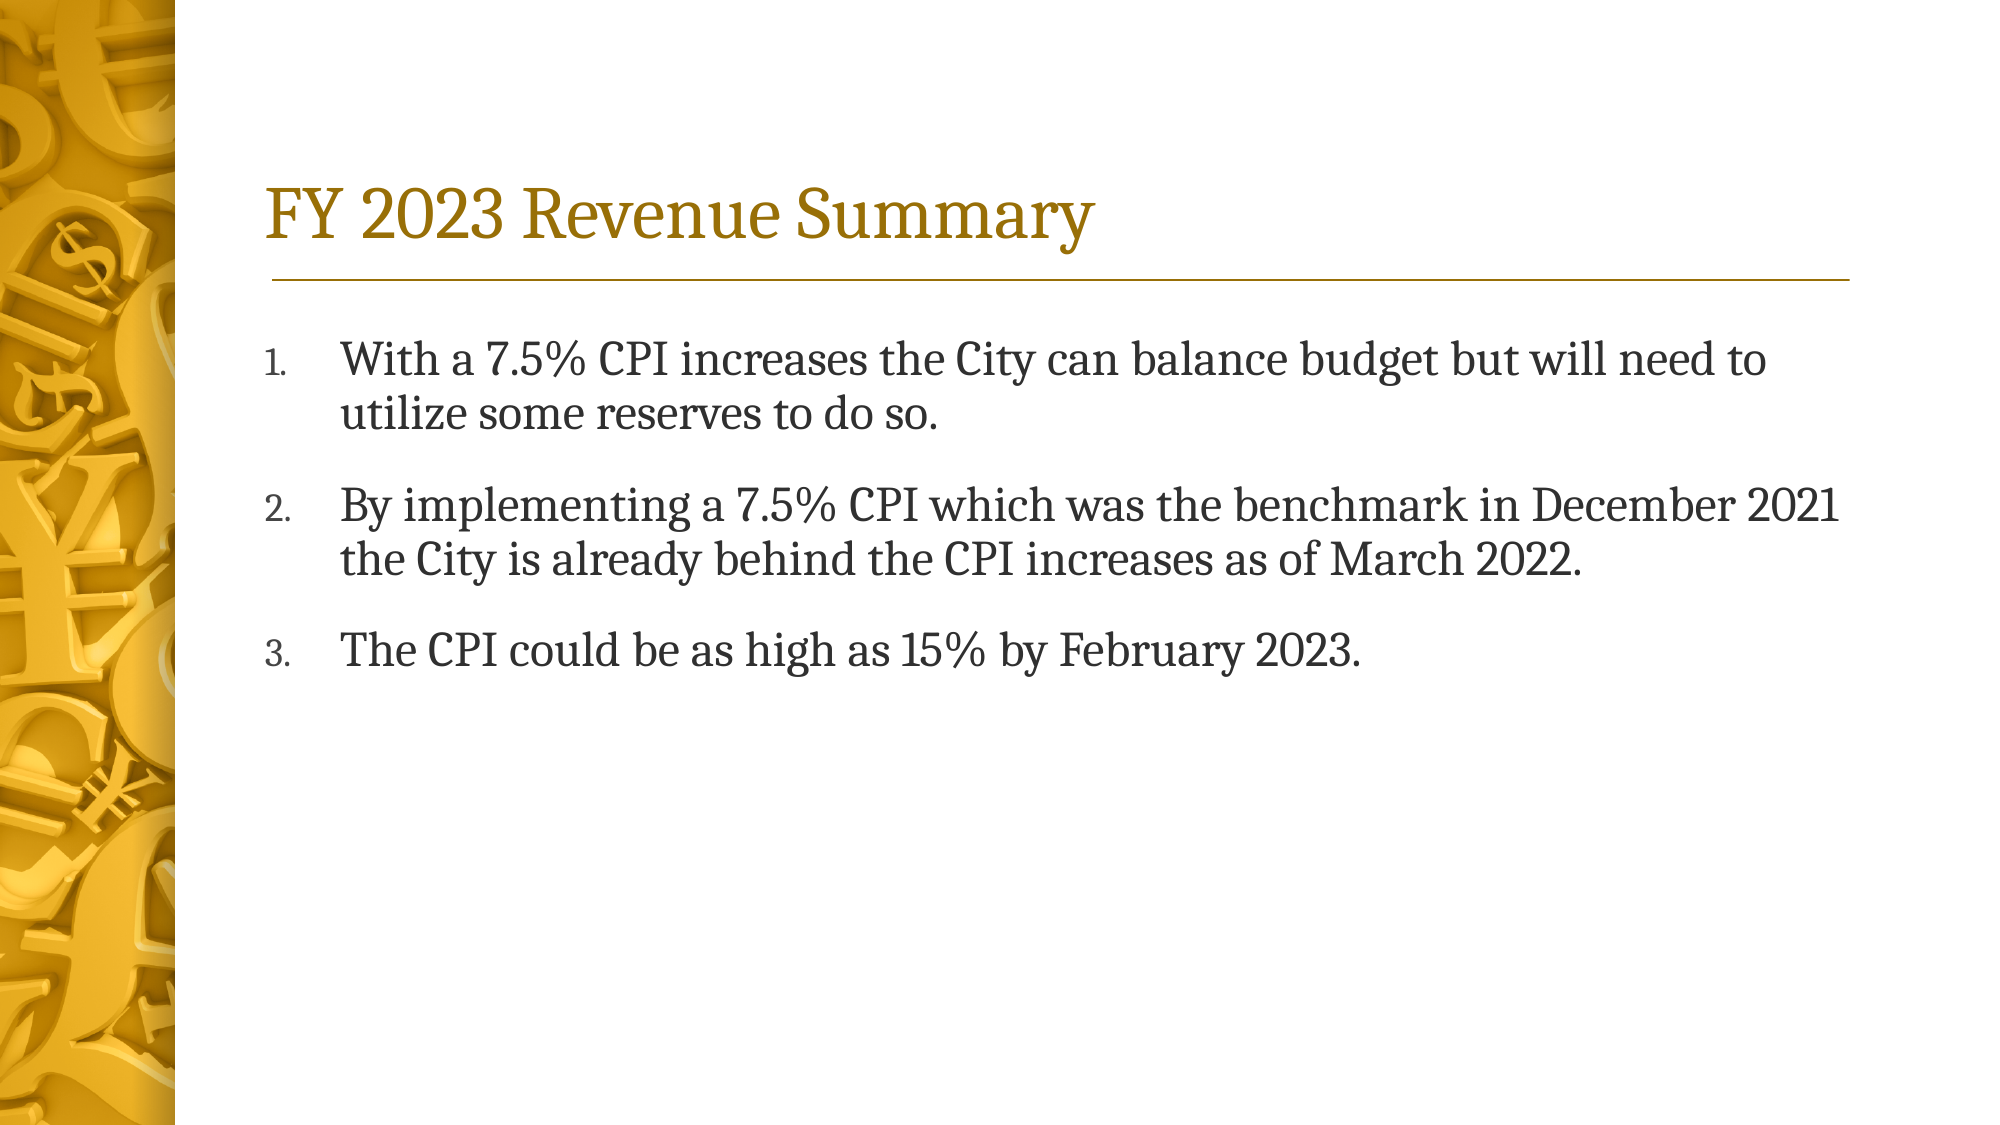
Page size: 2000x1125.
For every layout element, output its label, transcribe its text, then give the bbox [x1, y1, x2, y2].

picture [0, 0, 175, 1125]
title FY 2023 Revenue Summary [249, 62, 1863, 263]
list With a 7.5% CPI increases the City can balance budget but will need to utilize some reserves to do so. By implementing a 7.5% CPI which was the benchmark in December 2021 the City is already behind the CPI increases as of March 2022. The CPI could be as high as 15% by February 2023. [249, 324, 1863, 1012]
